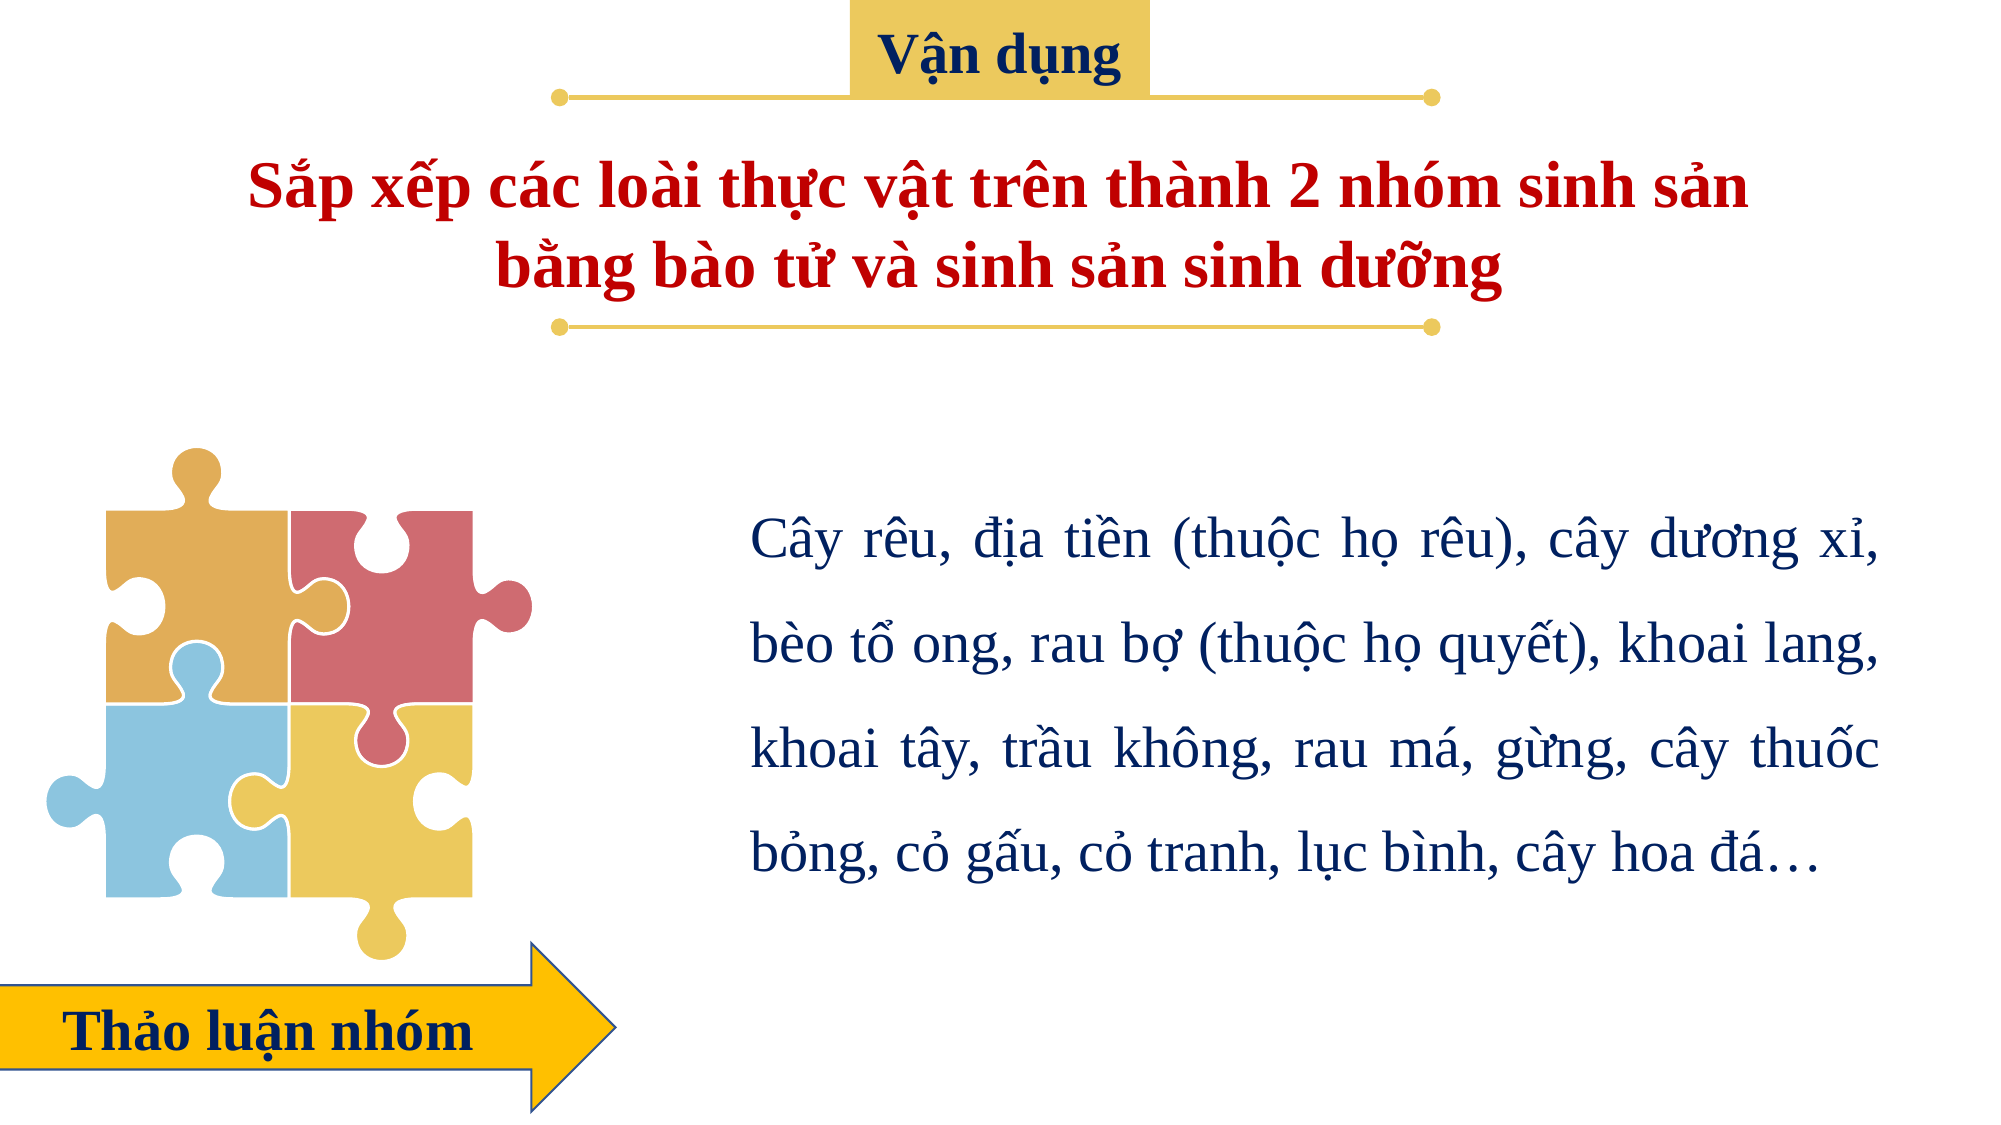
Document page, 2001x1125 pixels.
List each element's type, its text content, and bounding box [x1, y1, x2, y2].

text_box Thảo luận nhóm [0, 951, 618, 1115]
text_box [38, 439, 541, 969]
text_box [1422, 87, 1442, 108]
text_box Sắp xếp các loài thực vật trên thành 2 nhóm sinh sản bằng bào tử và sinh sản sinh dưỡng [232, 133, 1767, 418]
text_box [549, 87, 570, 108]
text_box Cây rêu, địa tiền (thuộc họ rêu), cây dương xỉ, bèo tổ ong, rau bợ (thuộc họ quyết), khoai lang, khoai tây, trầu không, rau má, gừng, cây thuốc bỏng, cỏ gấu, cỏ tranh, lục bình, cây hoa đá… [735, 456, 1896, 891]
text_box Vận dụng [849, 0, 1151, 95]
